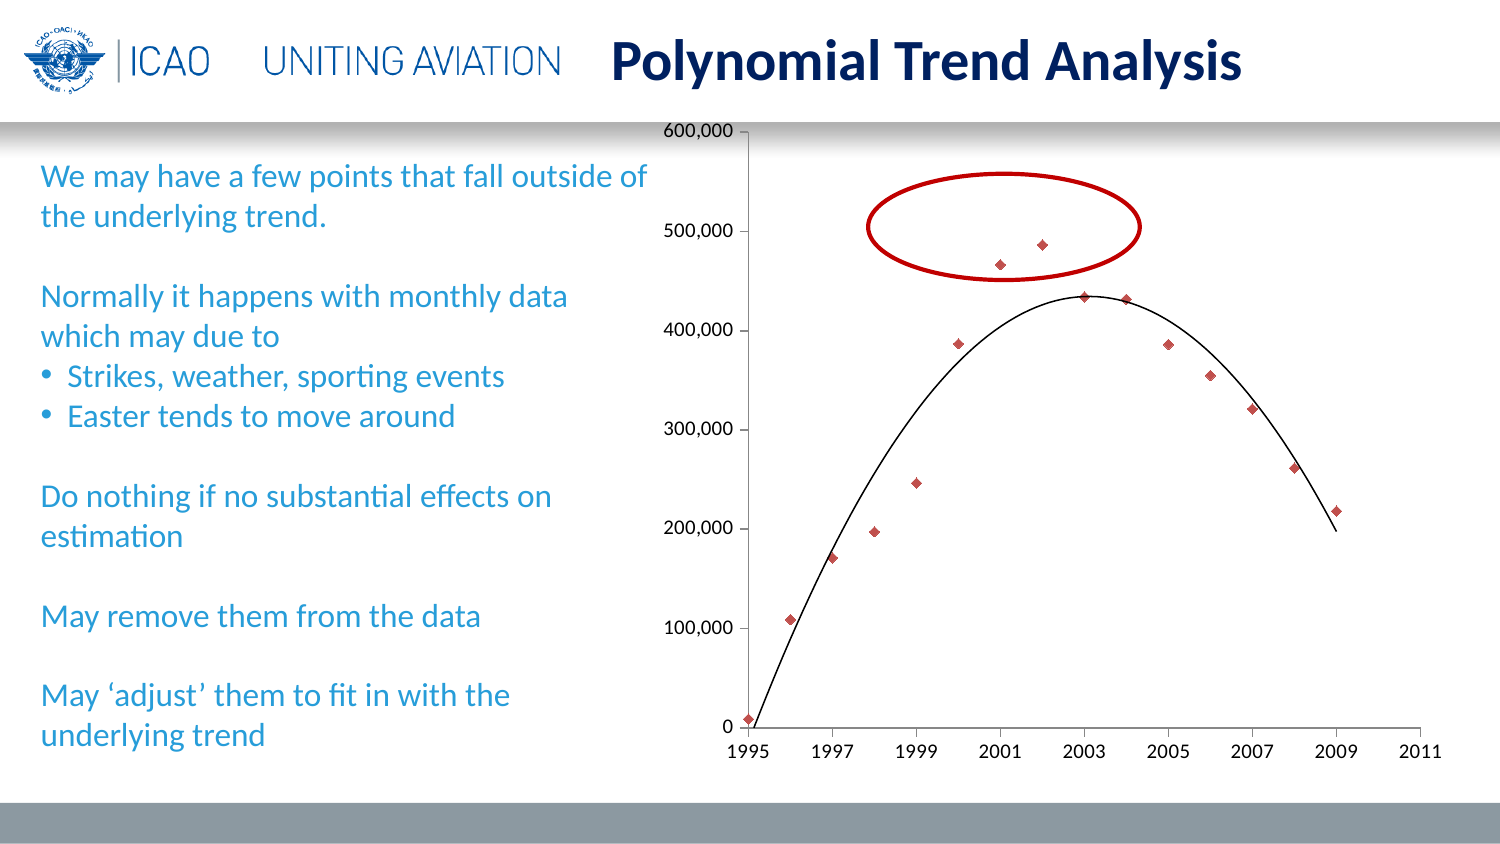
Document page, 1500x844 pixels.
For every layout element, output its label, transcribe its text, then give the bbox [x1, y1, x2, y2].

text_box Polynomial Trend Analysis [594, 0, 1500, 122]
picture [0, 0, 646, 161]
picture [1459, 122, 1500, 161]
text_box We may have a few points that fall outside of the underlying trend. Normally it happens with monthly data which may due to Strikes, weather, sporting events Easter tends to move around Do nothing if no substantial effects on estimation May remove them from the data May ‘adjust’ them to fit in with the underlying trend [25, 147, 668, 801]
chart [646, 108, 1459, 777]
